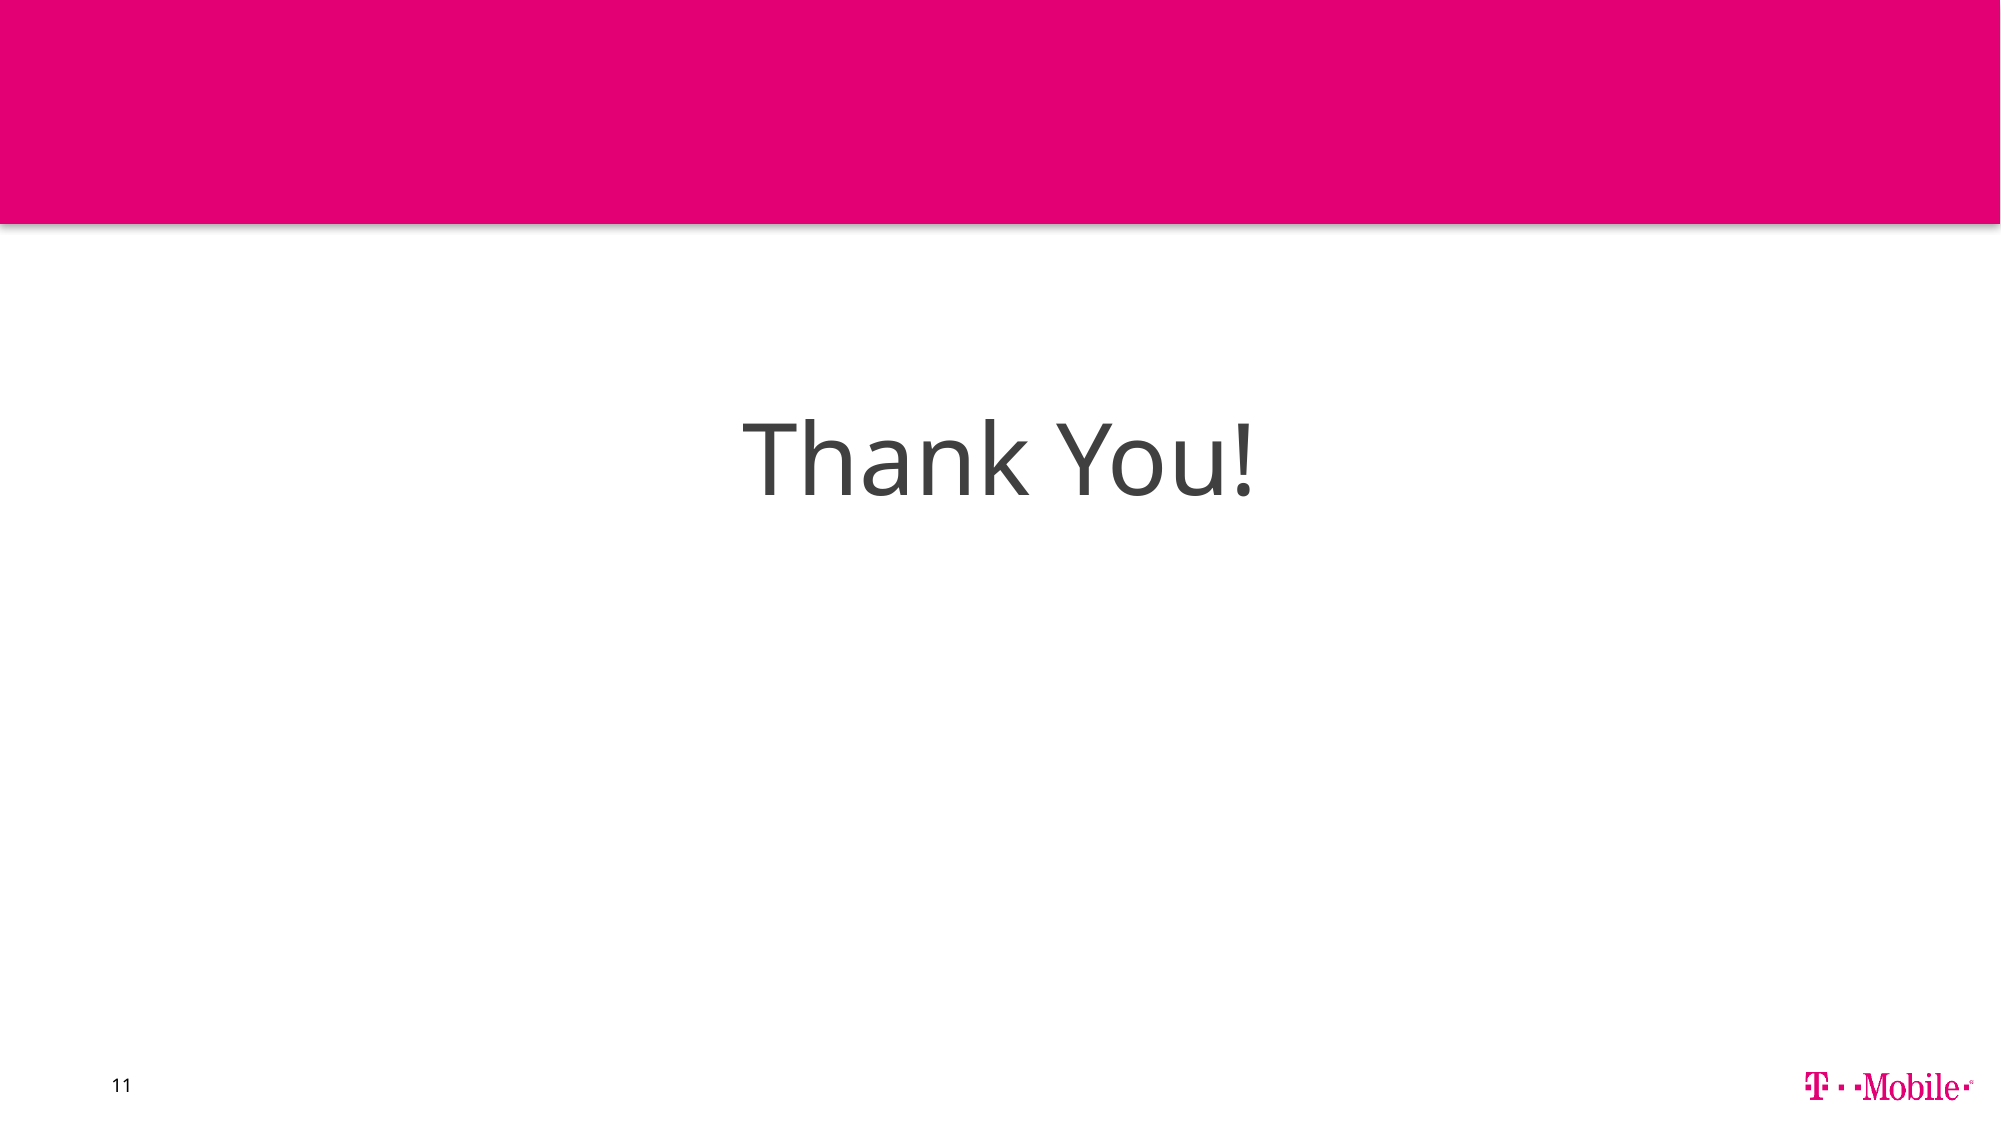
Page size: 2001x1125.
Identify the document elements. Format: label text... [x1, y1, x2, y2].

list Thank You! [166, 249, 1834, 613]
slide_number 11 [99, 1069, 271, 1103]
picture [1790, 1049, 1986, 1120]
